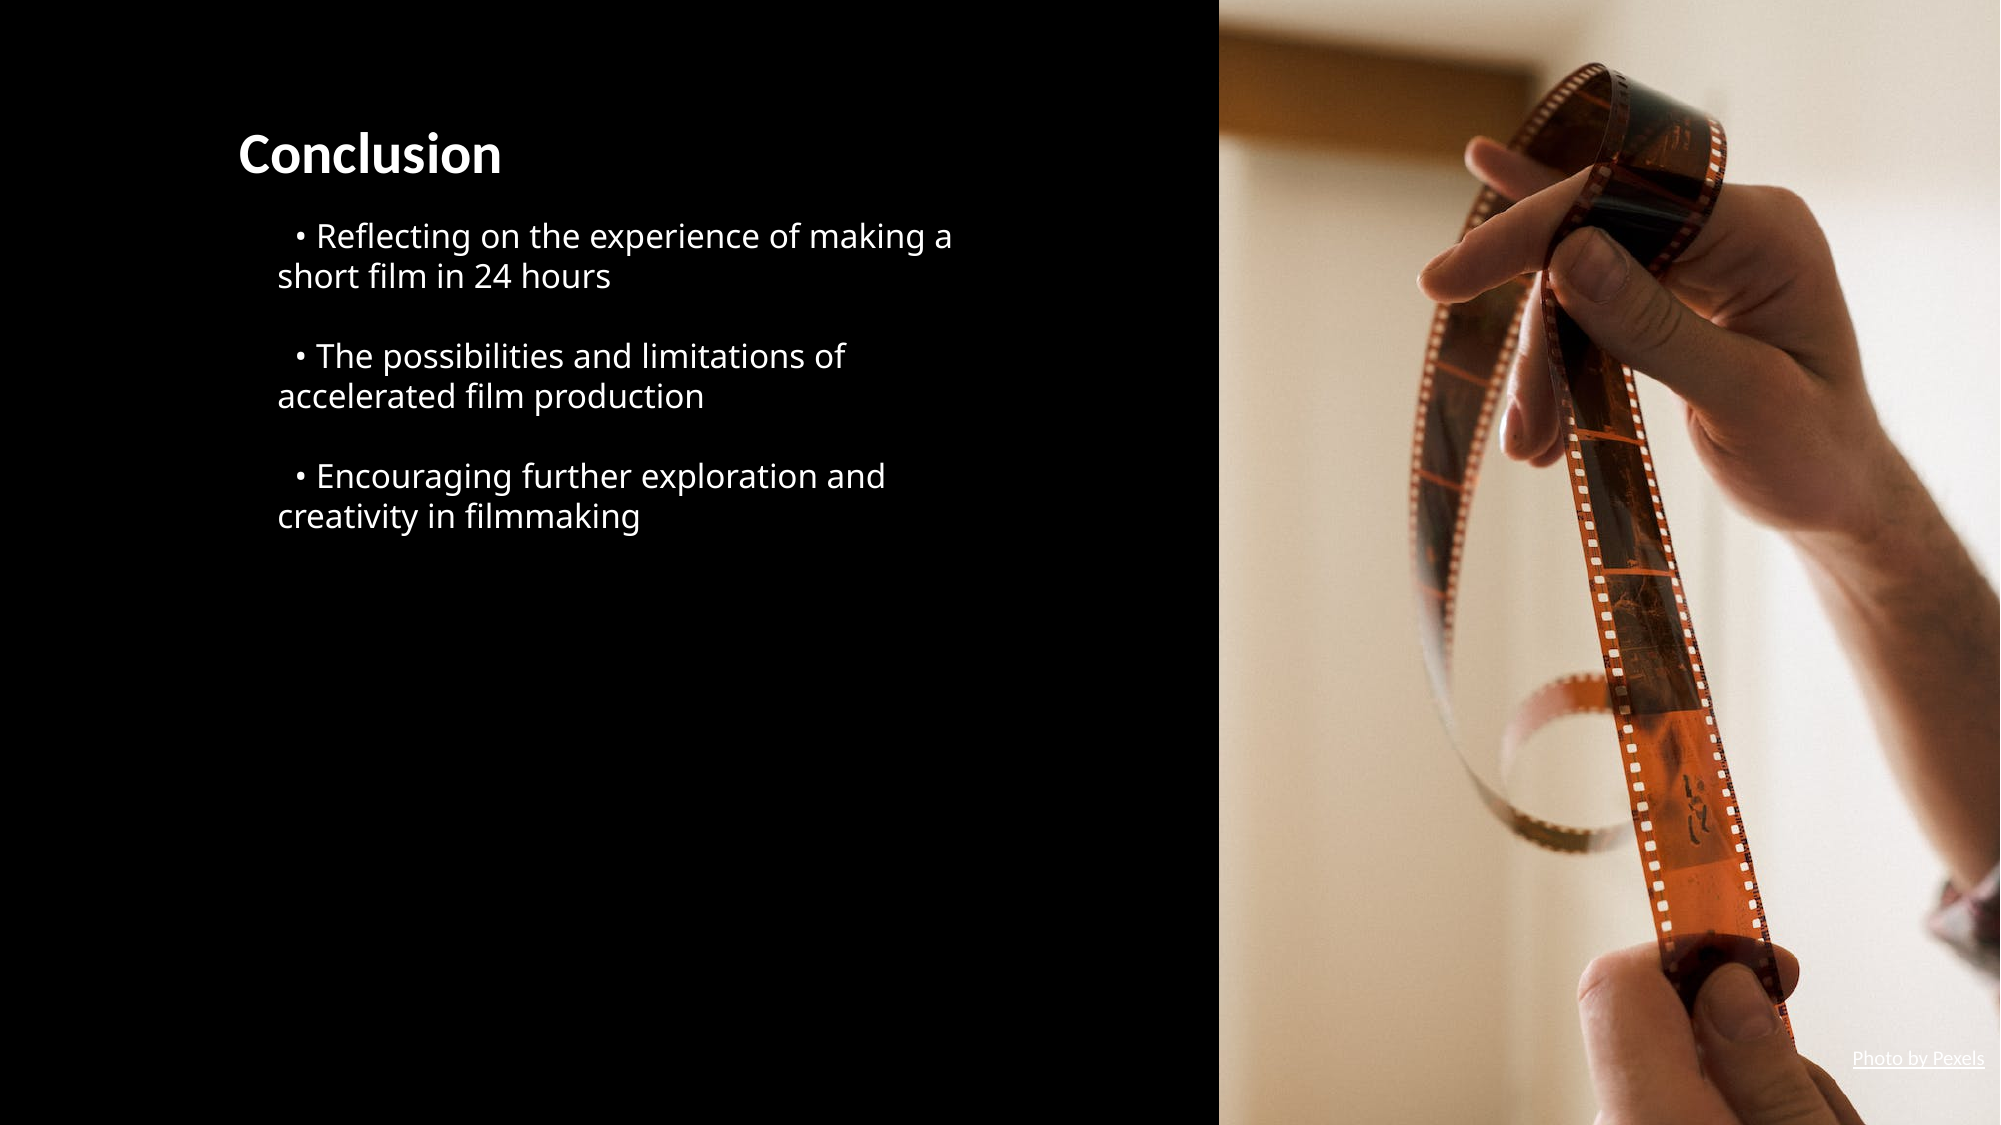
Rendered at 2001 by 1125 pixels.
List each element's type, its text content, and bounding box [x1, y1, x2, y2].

picture [1219, 0, 2000, 1125]
text_box Conclusion [225, 112, 1219, 188]
text_box • Reflecting on the experience of making a short film in 24 hours [262, 217, 1013, 293]
text_box • Encouraging further exploration and creativity in filmmaking [262, 457, 1013, 533]
text_box • The possibilities and limitations of accelerated film production [262, 337, 1013, 413]
